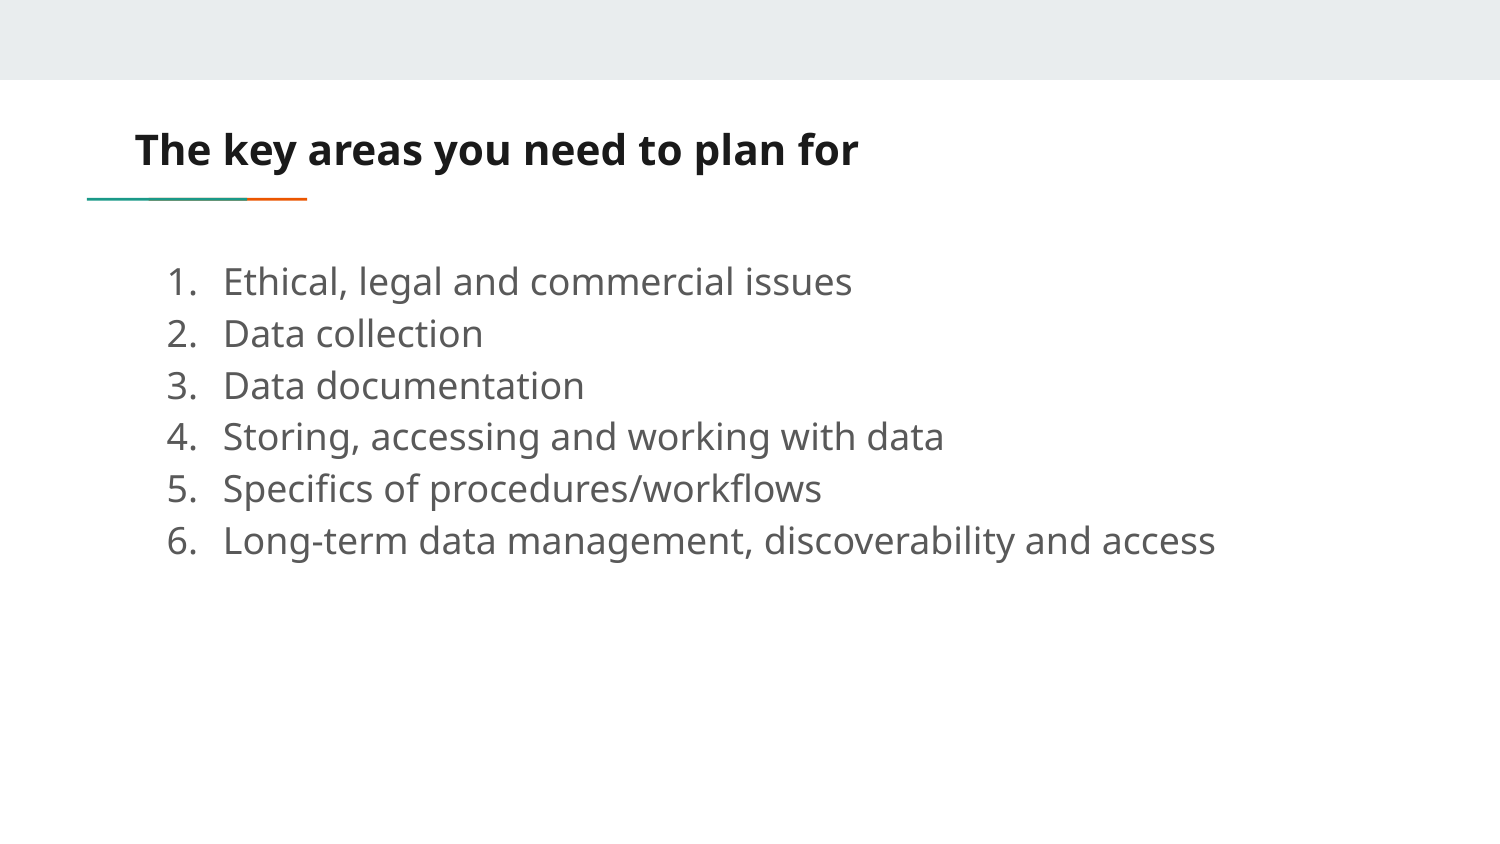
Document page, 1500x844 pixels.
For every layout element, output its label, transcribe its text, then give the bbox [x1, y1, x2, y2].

list Ethical, legal and commercial issues Data collection Data documentation Storing, accessing and working with data Specifics of procedures/workflows Long-term data management, discoverability and access [127, 236, 1390, 608]
title The key areas you need to plan for [119, 104, 1381, 193]
